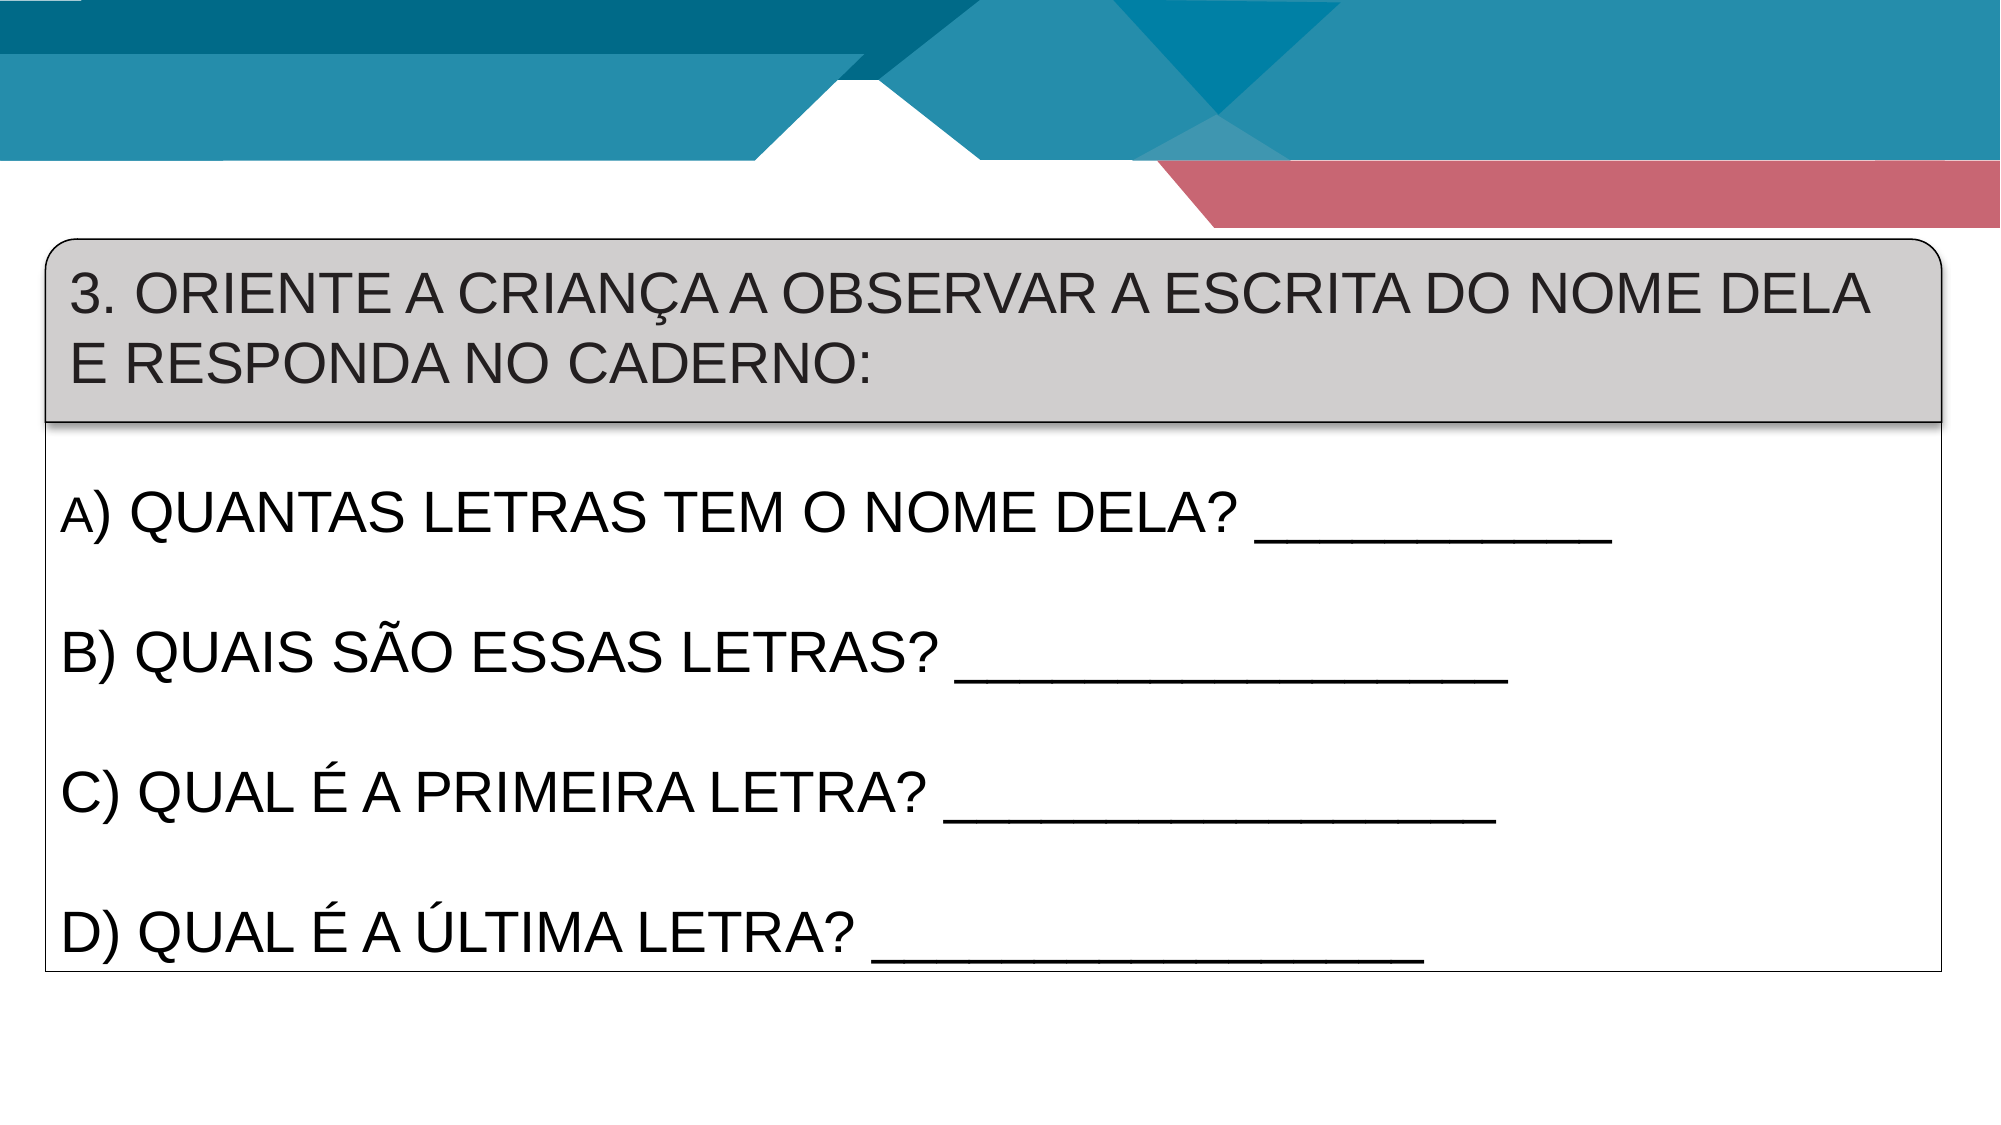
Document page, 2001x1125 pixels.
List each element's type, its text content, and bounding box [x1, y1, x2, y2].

text_box A) QUANTAS LETRAS TEM O NOME DELA? ___________ B) QUAIS SÃO ESSAS LETRAS? _________________ C) QUAL É A PRIMEIRA LETRA? _________________ D) QUAL É A ÚLTIMA LETRA? _________________ [45, 433, 1942, 972]
text_box 3. ORIENTE A CRIANÇA A OBSERVAR A ESCRITA DO NOME DELA E RESPONDA NO CADERNO: [45, 239, 1942, 423]
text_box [0, 0, 2000, 228]
